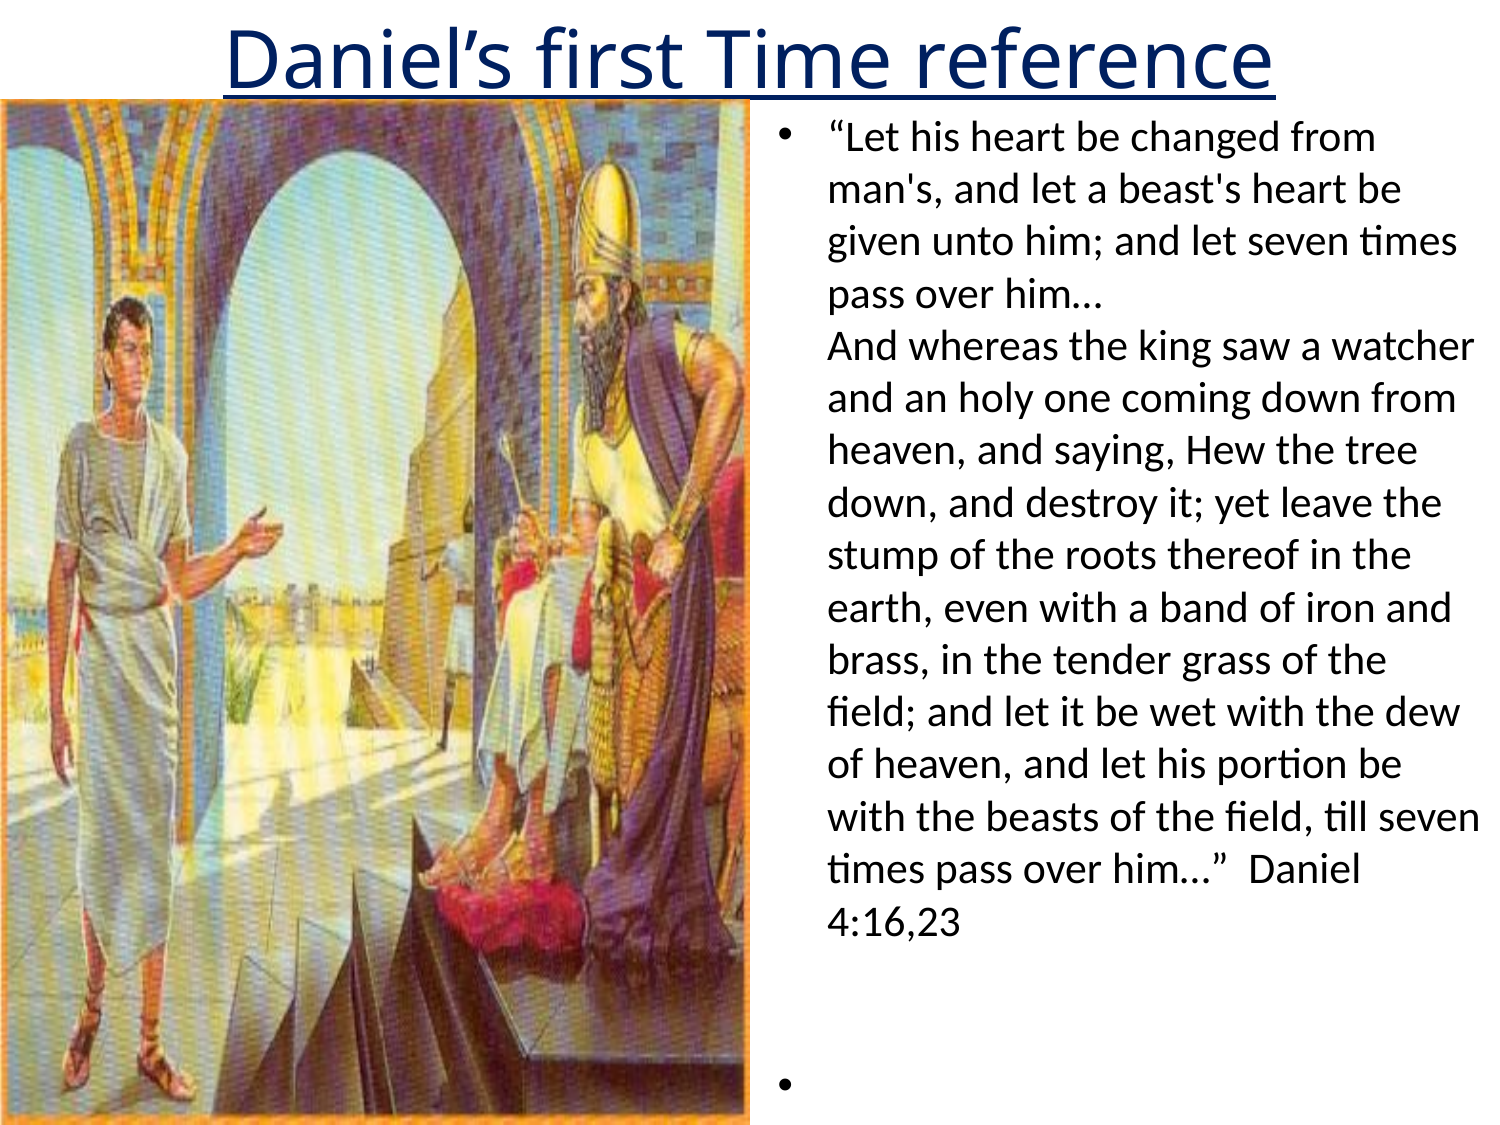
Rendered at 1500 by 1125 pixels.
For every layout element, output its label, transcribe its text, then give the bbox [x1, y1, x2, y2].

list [0, 99, 751, 1125]
title Daniel’s first Time reference [75, 0, 1425, 113]
list “Let his heart be changed from man's, and let a beast's heart be given unto him; and let seven times pass over him… And whereas the king saw a watcher and an holy one coming down from heaven, and saying, Hew the tree down, and destroy it; yet leave the stump of the roots thereof in the earth, even with a band of iron and brass, in the tender grass of the field; and let it be wet with the dew of heaven, and let his portion be with the beasts of the field, till seven times pass over him…” Daniel 4:16,23 [762, 99, 1500, 1125]
